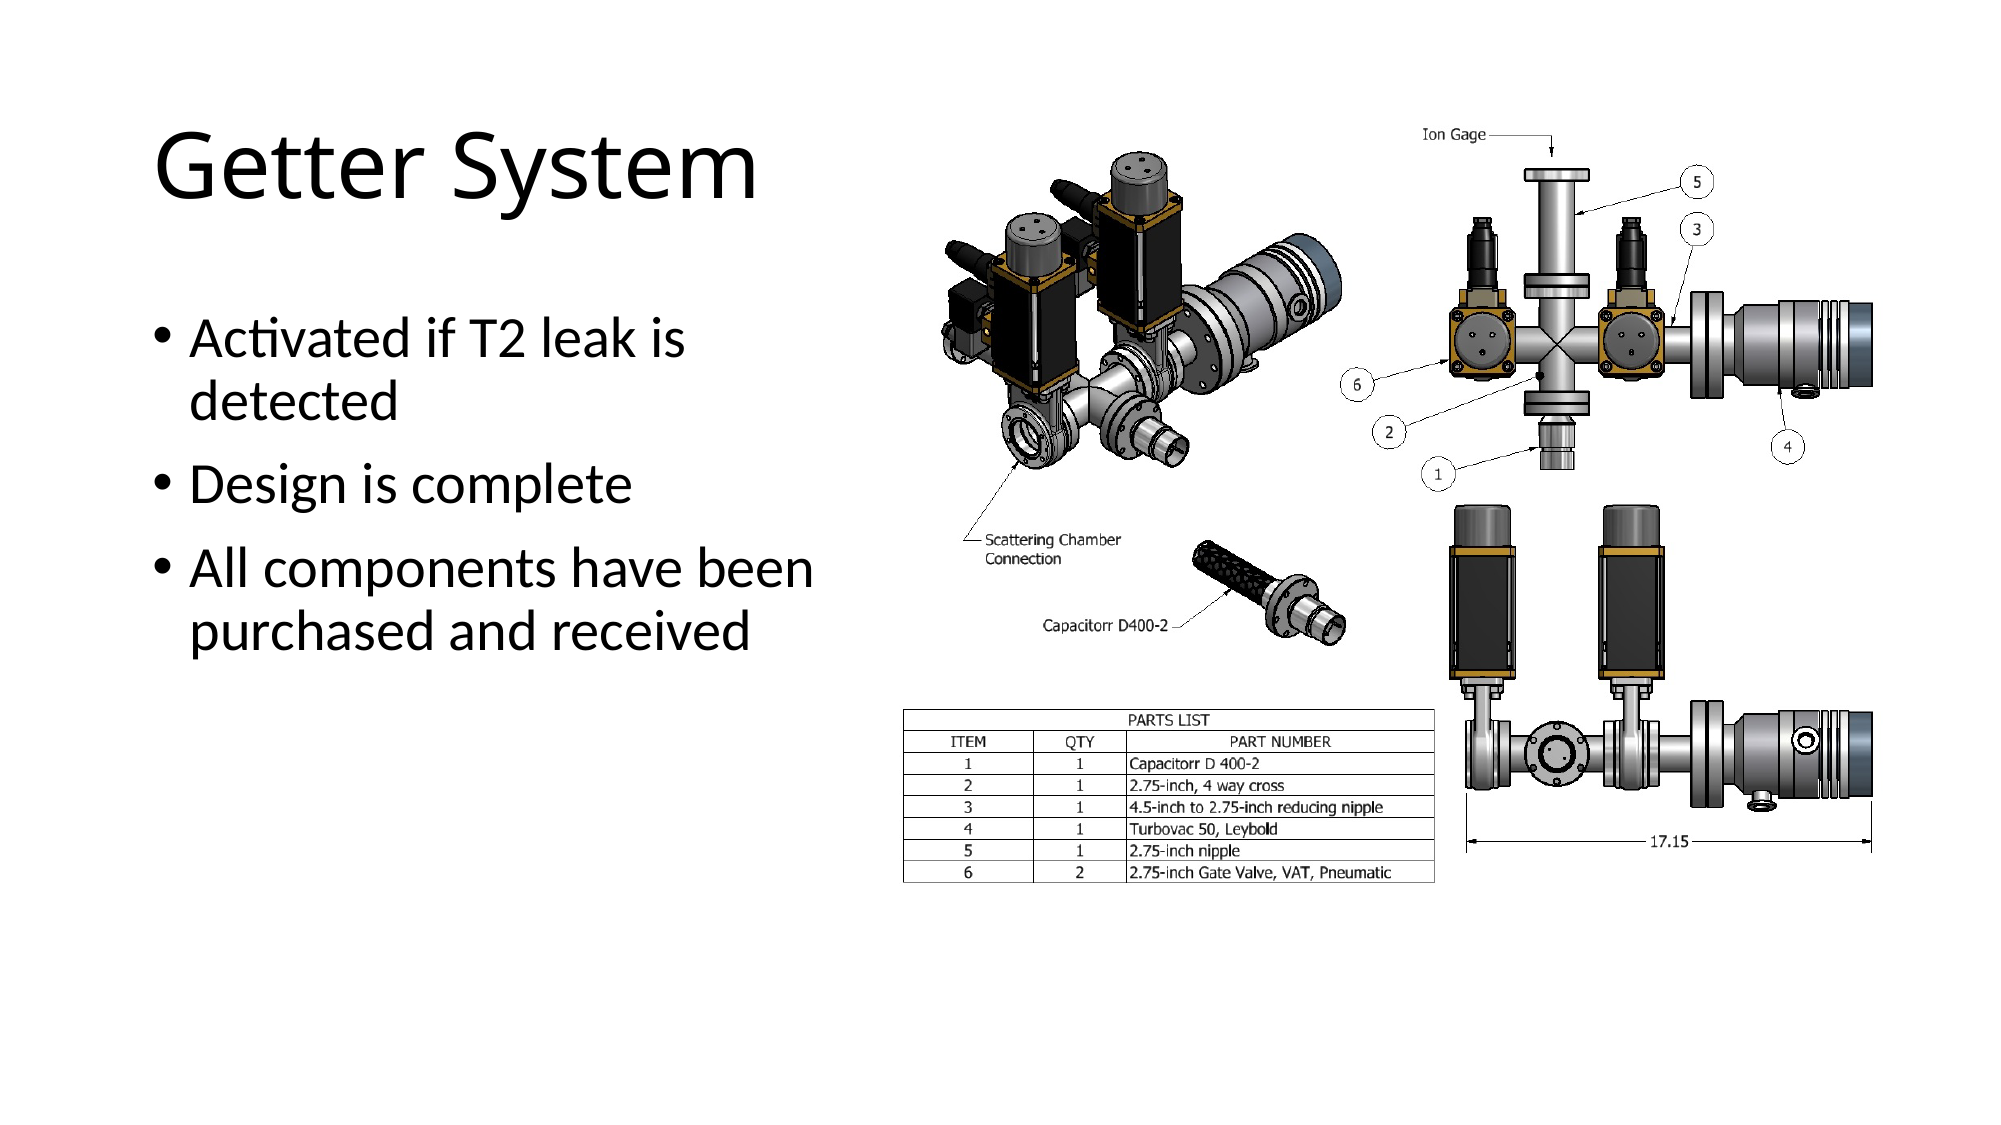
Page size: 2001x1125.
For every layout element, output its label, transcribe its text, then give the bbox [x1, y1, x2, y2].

list Activated if T2 leak is detected Design is complete All components have been purchased and received [137, 299, 878, 962]
title Getter System [137, 59, 1863, 278]
picture [893, 118, 1903, 886]
